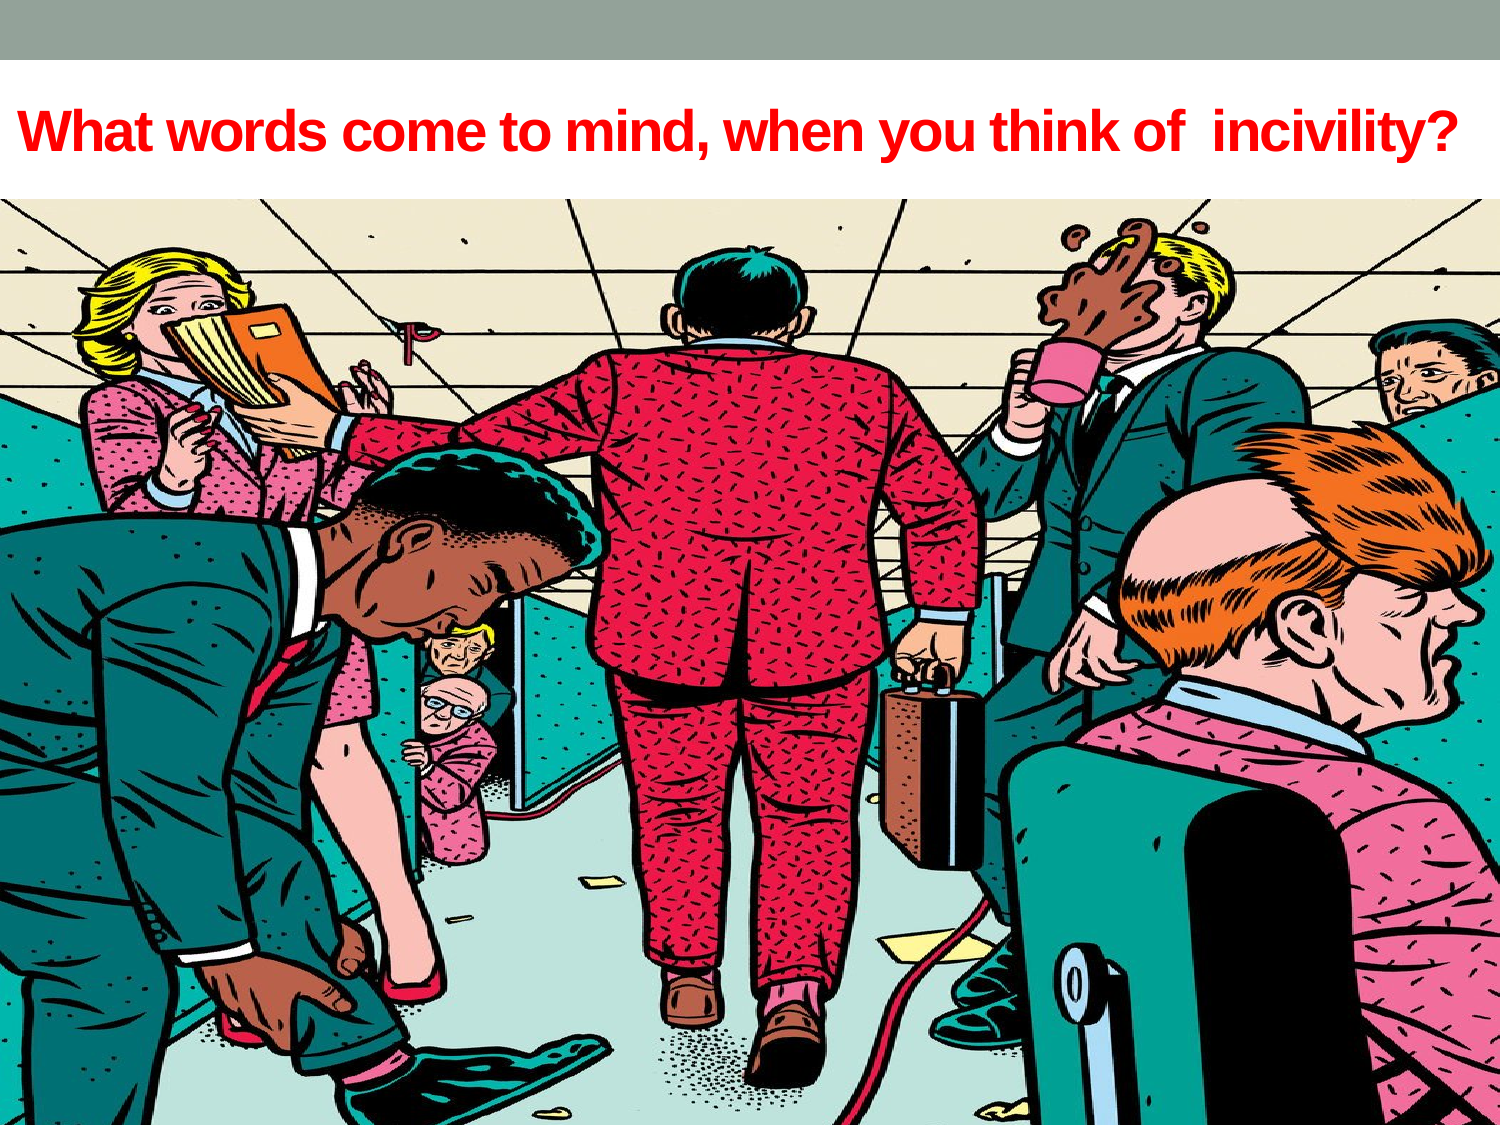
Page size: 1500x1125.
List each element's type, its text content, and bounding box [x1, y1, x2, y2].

title What words come to mind, when you think of incivility? [2, 24, 1500, 197]
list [0, 199, 1500, 1125]
